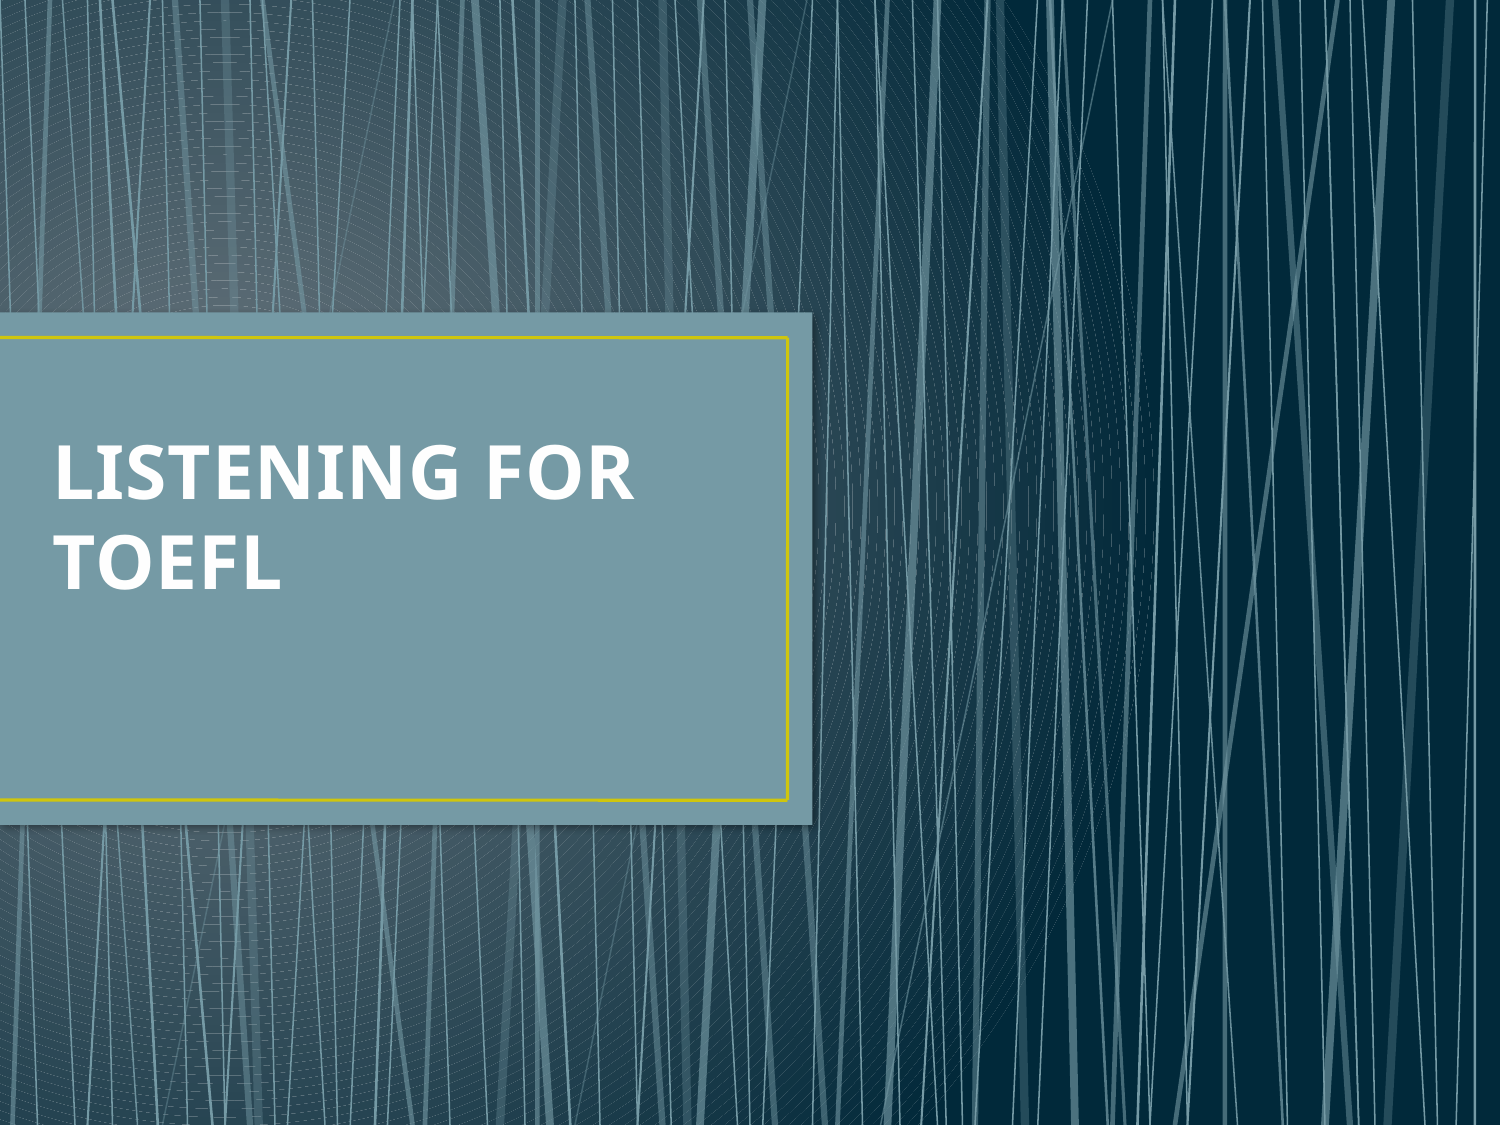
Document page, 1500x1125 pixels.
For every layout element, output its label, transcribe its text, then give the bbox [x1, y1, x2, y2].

title LISTENING FOR TOEFL [37, 349, 763, 612]
